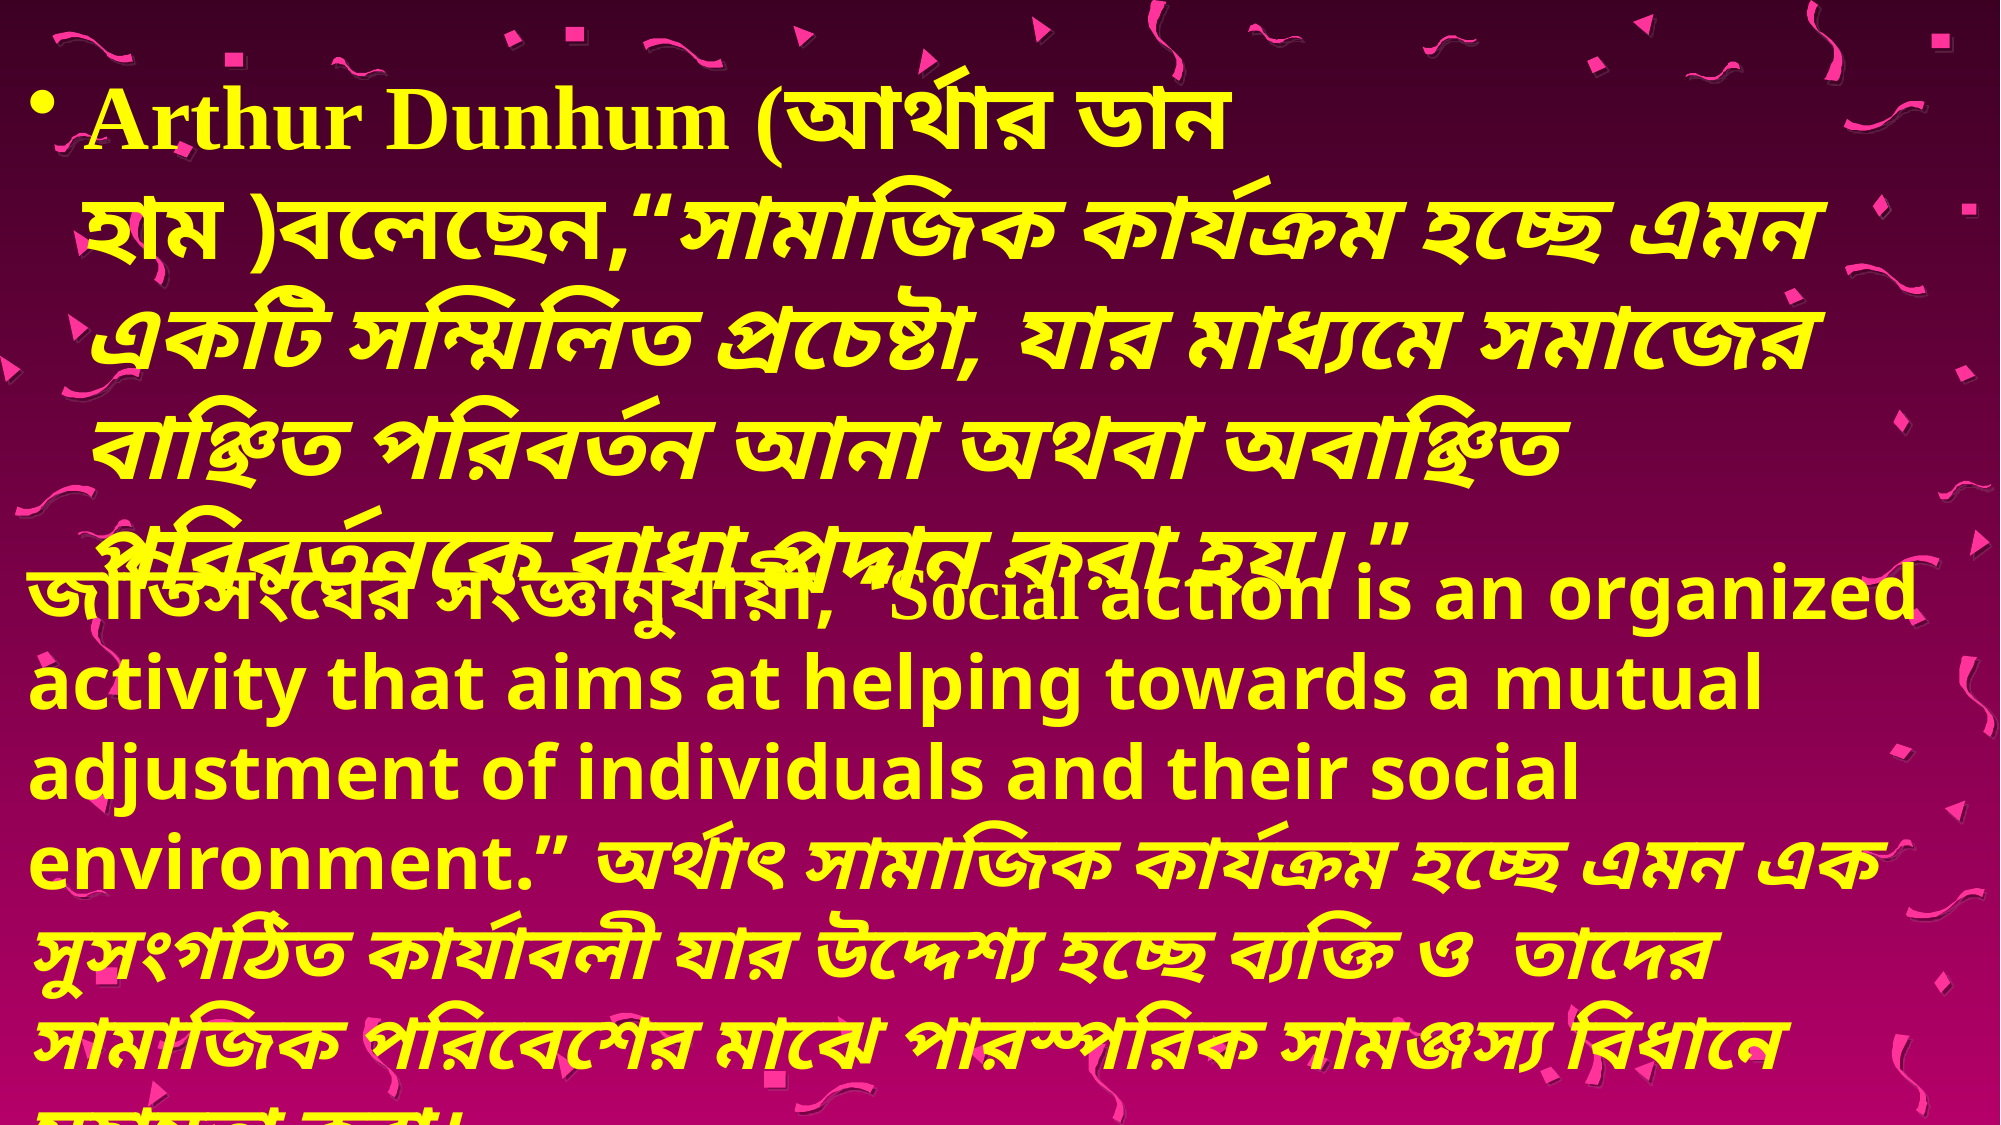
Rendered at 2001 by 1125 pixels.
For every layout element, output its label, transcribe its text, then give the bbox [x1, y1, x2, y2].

text_box জাতিসংঘের সংজ্ঞানুযায়ী, “Social action is an organized activity that aims at helping towards a mutual adjustment of individuals and their social environment.” অর্থাৎ সামাজিক কার্যক্রম হচ্ছে এমন এক সুসংগঠিত কার্যাবলী যার উদ্দেশ্য হচ্ছে ব্যক্তি ও তাদের সামাজিক পরিবেশের মাঝে পারস্পরিক সামঞ্জস্য বিধানে সহায়তা করা। [12, 537, 1988, 1125]
list Arthur Dunhum (আর্থার ডান হাম )বলেছেন,“সামাজিক কার্যক্রম হচ্ছে এমন একটি সম্মিলিত প্রচেষ্টা, যার মাধ্যমে সমাজের বাঞ্ছিত পরিবর্তন আনা অথবা অবাঞ্ছিত পরিবর্তনকে বাধা প্রদান করা হয়। ” [12, 50, 1988, 500]
